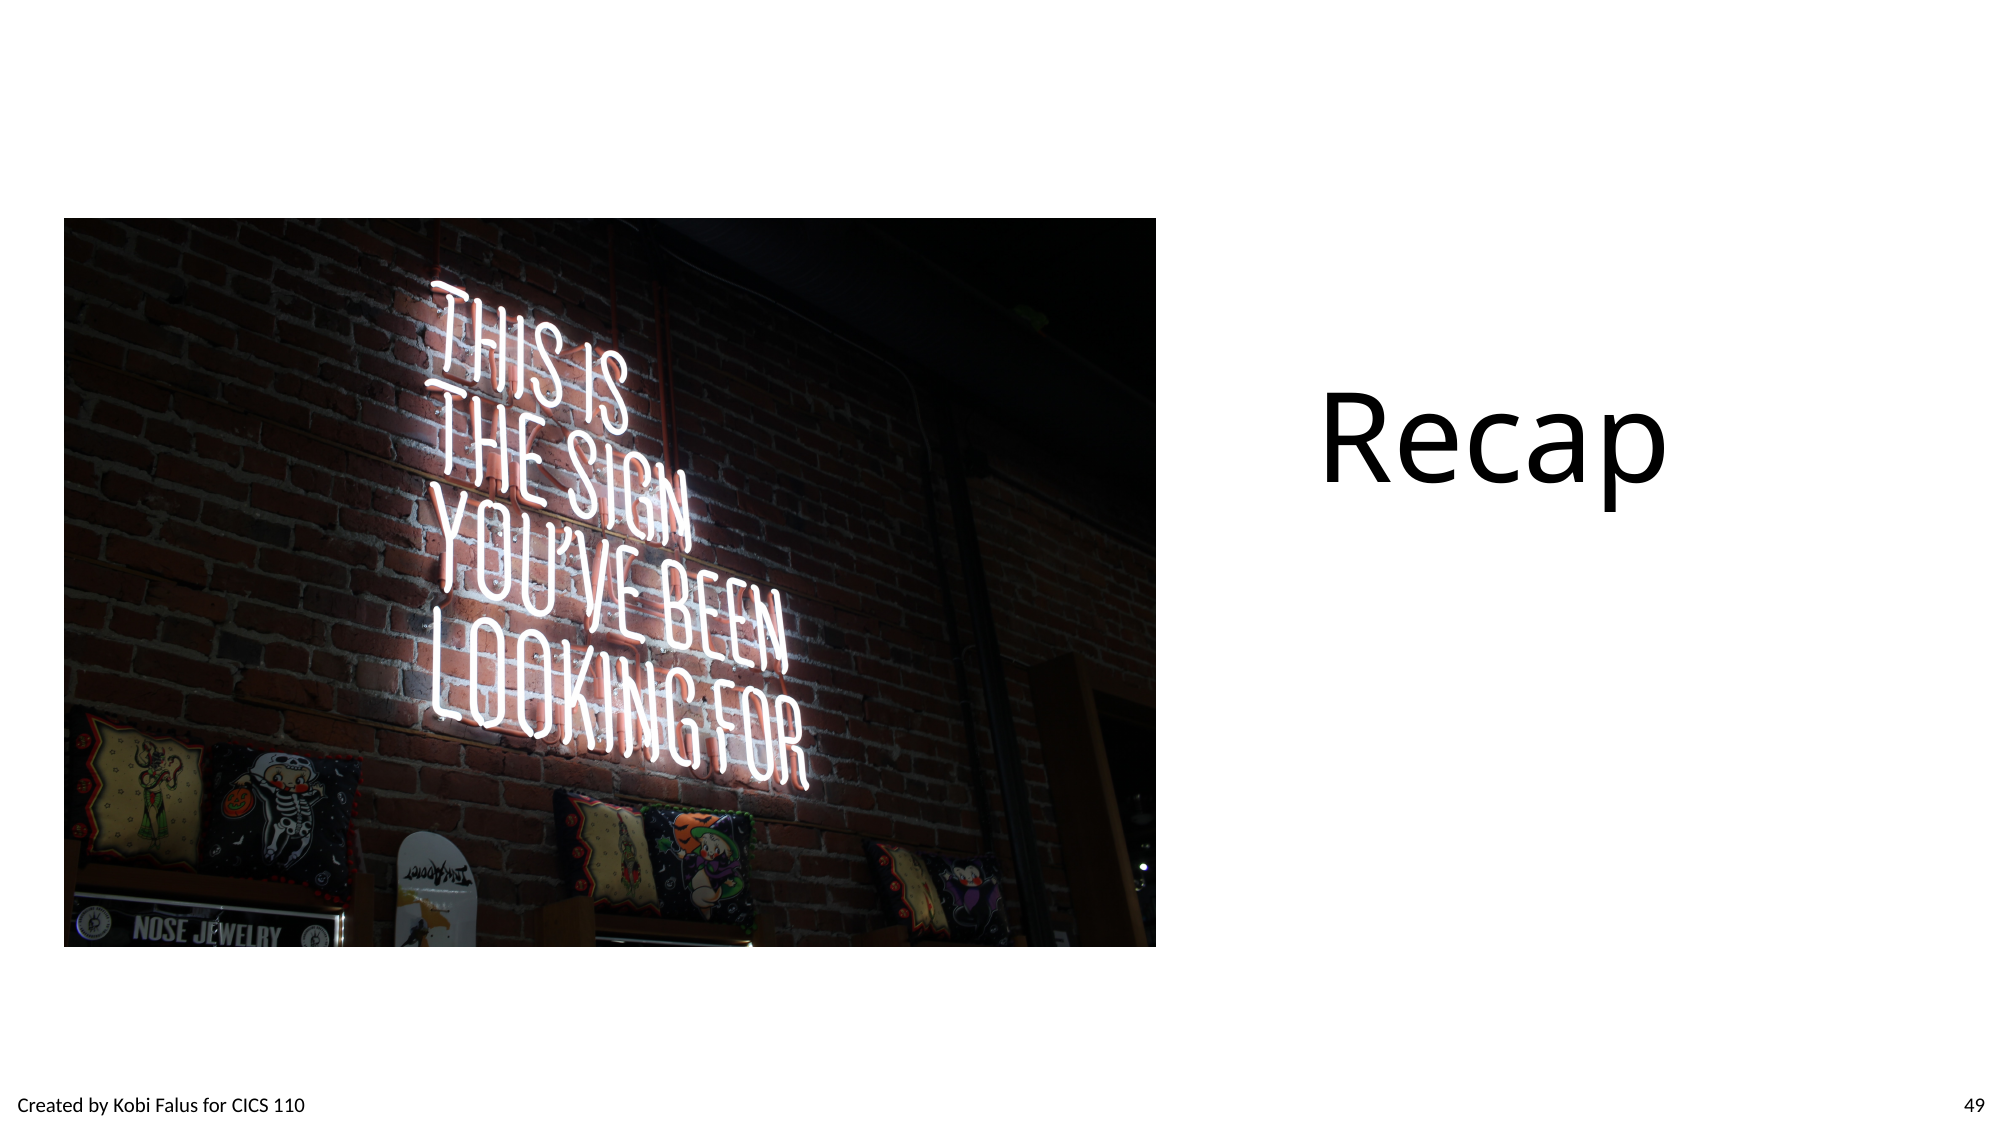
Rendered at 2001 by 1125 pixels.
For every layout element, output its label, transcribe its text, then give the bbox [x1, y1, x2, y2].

title Recap [1300, 218, 1884, 518]
picture [64, 218, 1156, 947]
